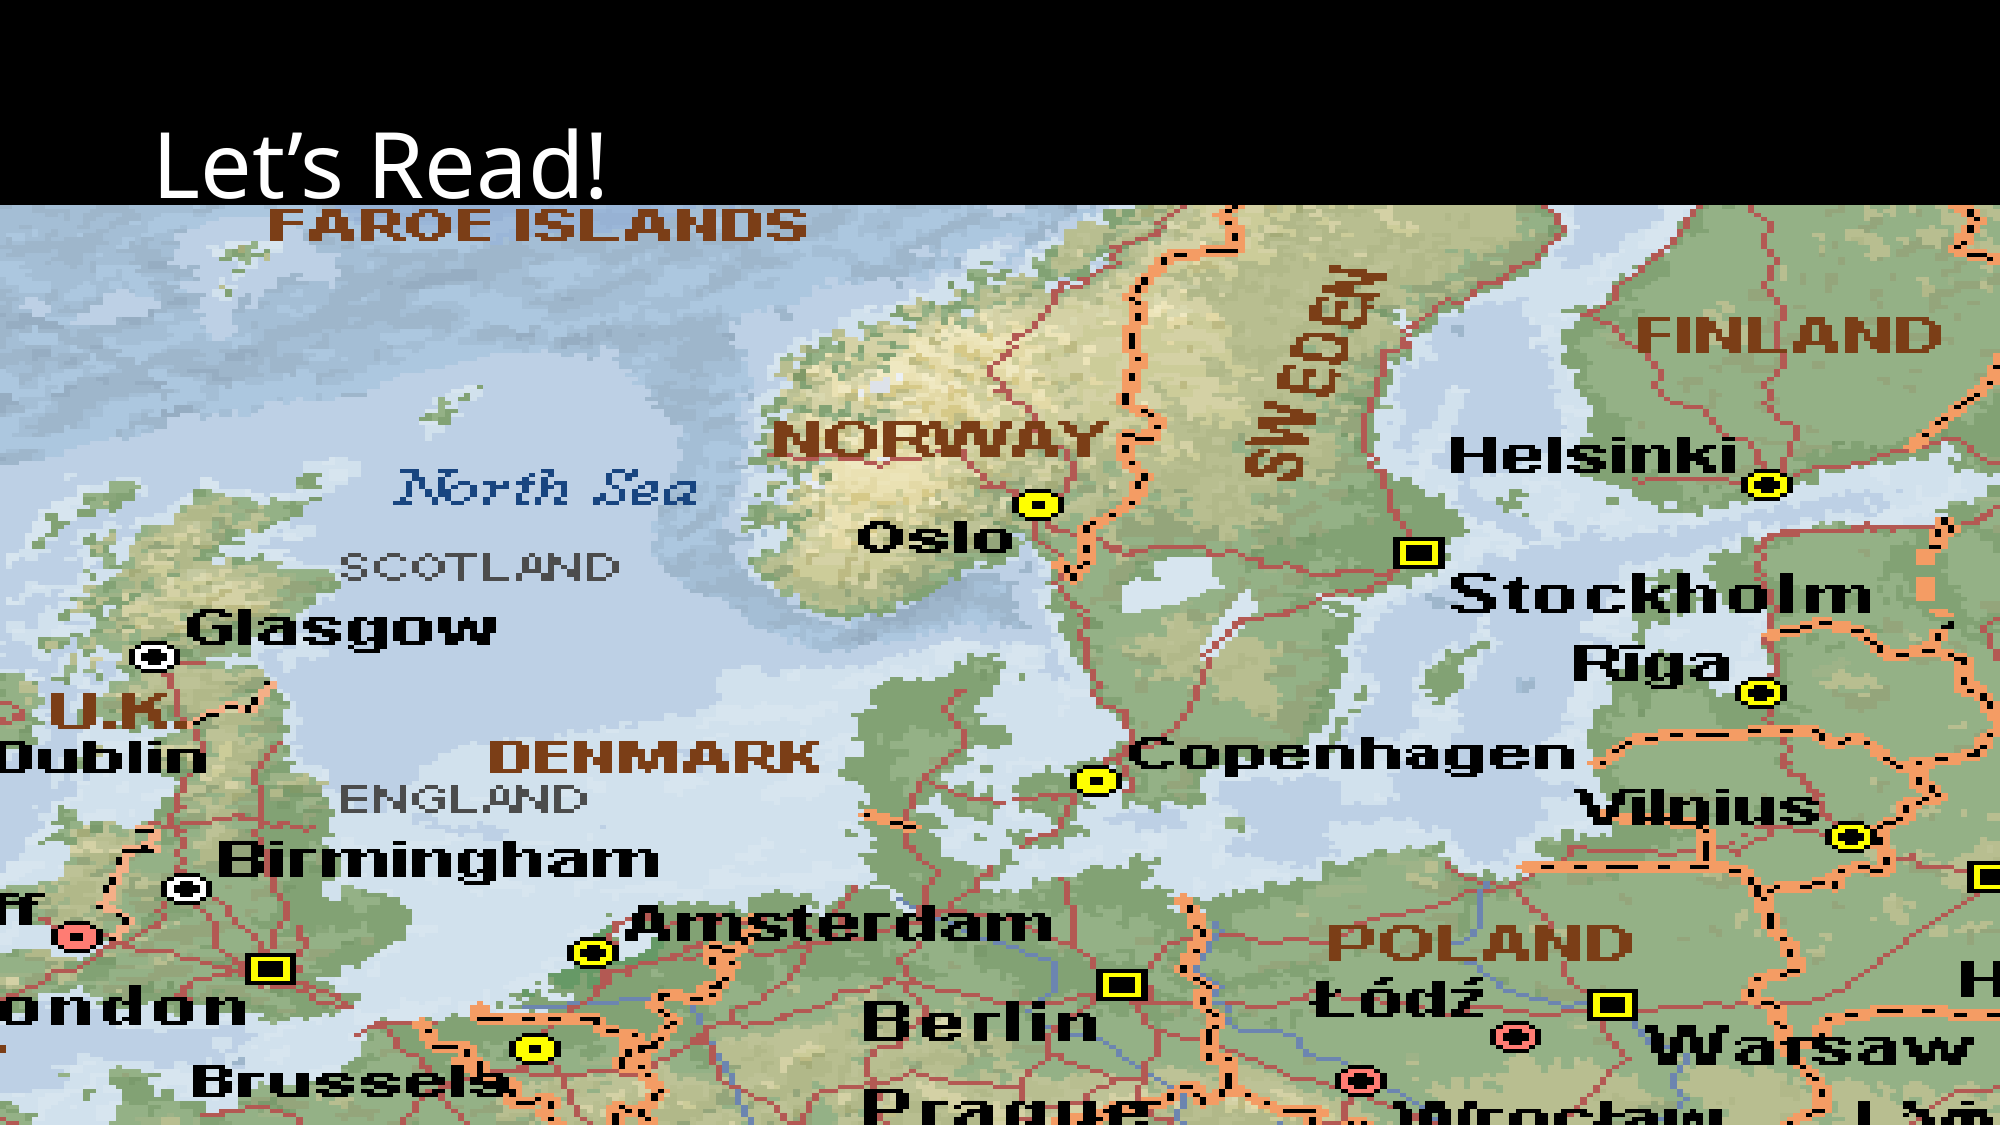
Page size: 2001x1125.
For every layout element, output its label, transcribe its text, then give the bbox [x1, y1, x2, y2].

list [0, 205, 2000, 1125]
title Let’s Read! [137, 59, 1863, 205]
